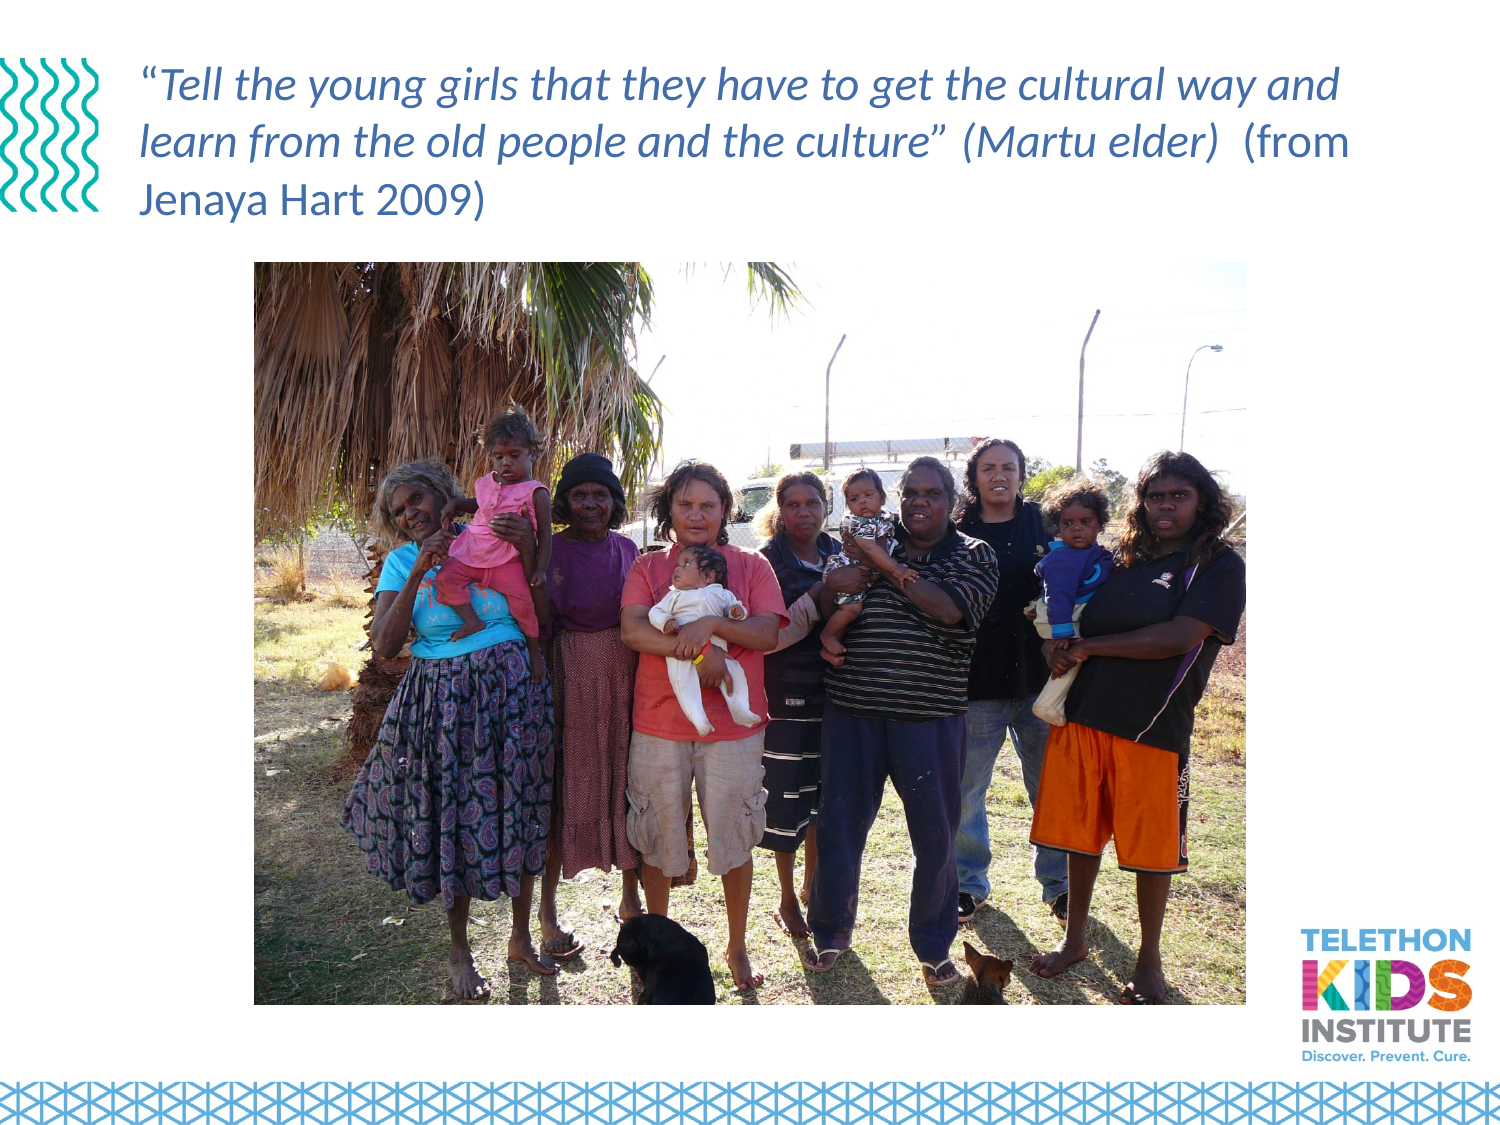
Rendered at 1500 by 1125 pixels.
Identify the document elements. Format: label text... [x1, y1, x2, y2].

picture [0, 0, 1500, 1125]
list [254, 262, 1246, 1006]
title “Tell the young girls that they have to get the cultural way and learn from the old people and the culture” (Martu elder) (from Jenaya Hart 2009) [123, 45, 1425, 233]
